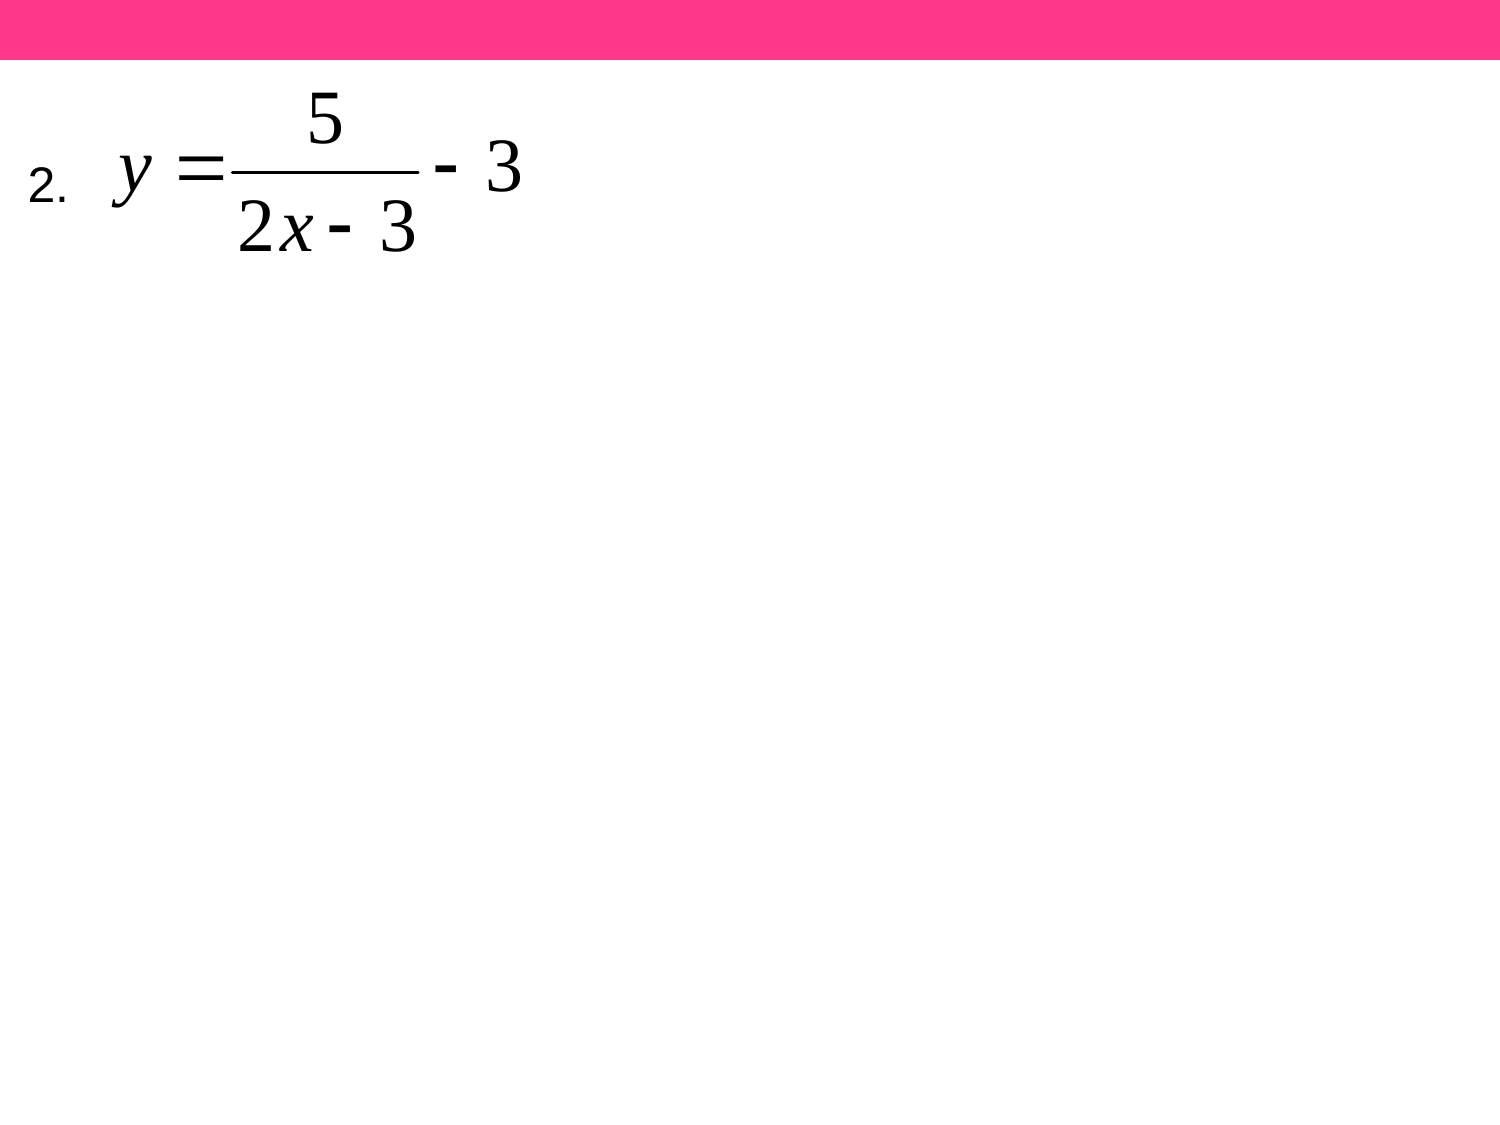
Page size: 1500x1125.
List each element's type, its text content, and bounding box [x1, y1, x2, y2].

list 2. [12, 75, 1363, 875]
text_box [99, 69, 537, 269]
